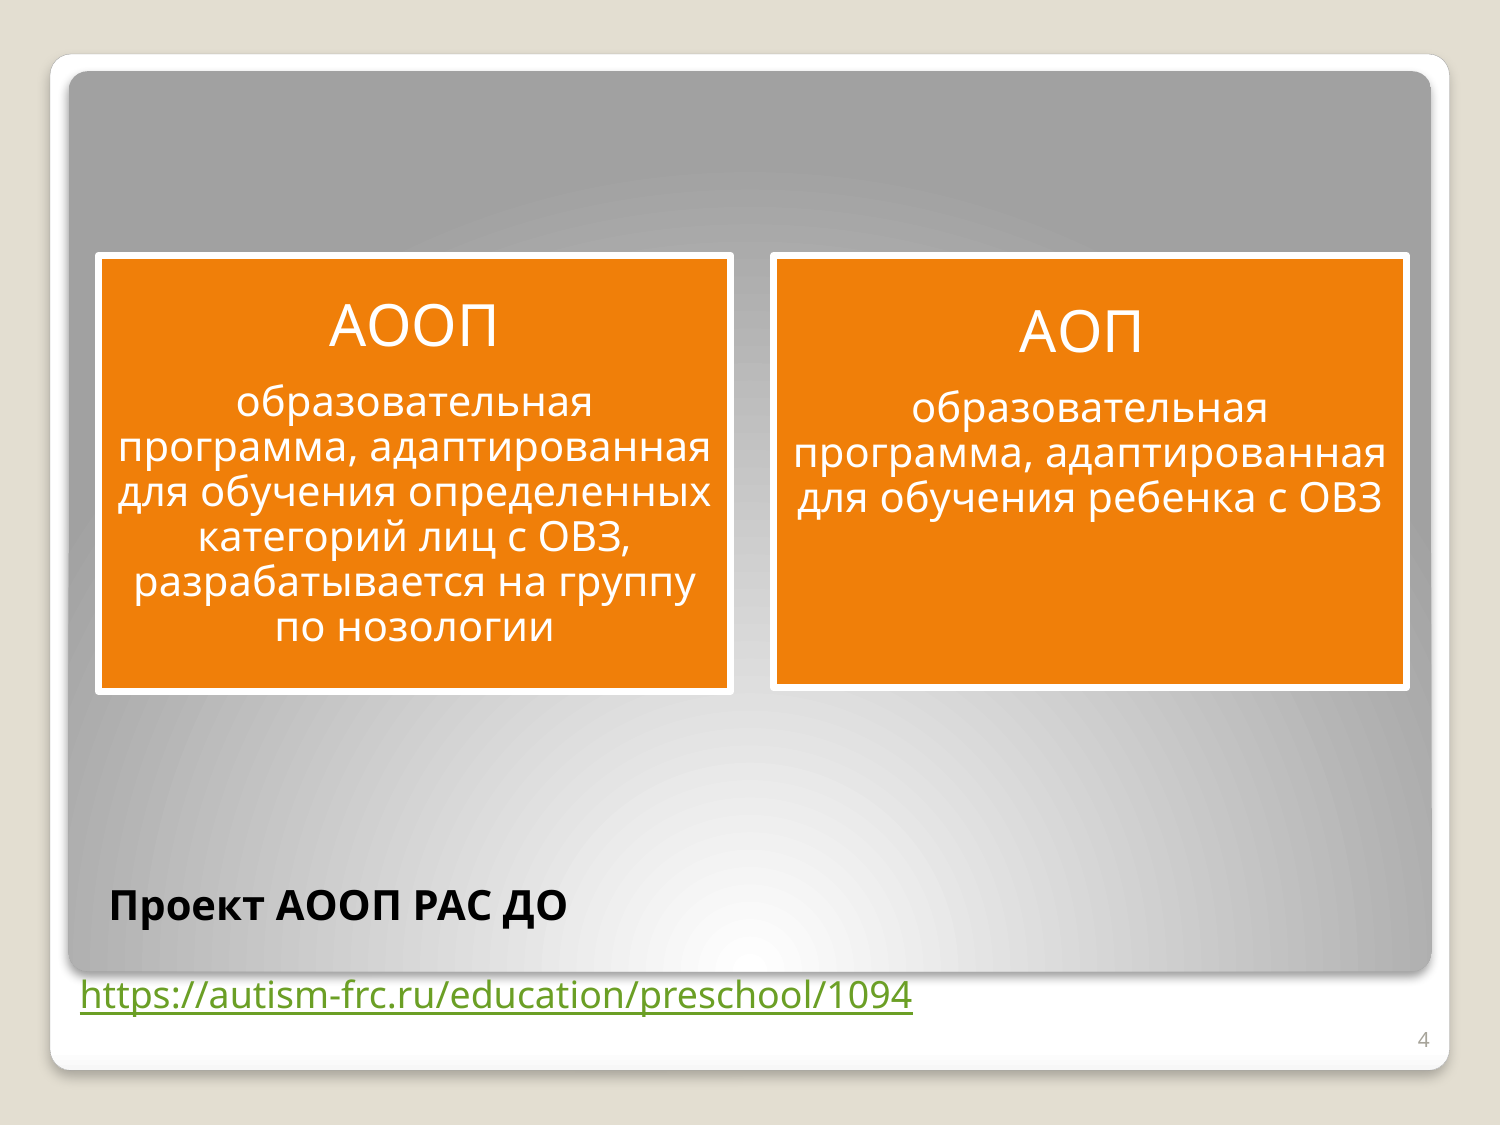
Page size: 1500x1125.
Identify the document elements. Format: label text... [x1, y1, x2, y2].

text_box Проект АООП РАС ДО [93, 849, 1370, 937]
text_box https://autism-frc.ru/education/preschool/1094 [64, 964, 1055, 1075]
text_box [98, 231, 1427, 740]
slide_number 4 [1369, 1002, 1445, 1063]
